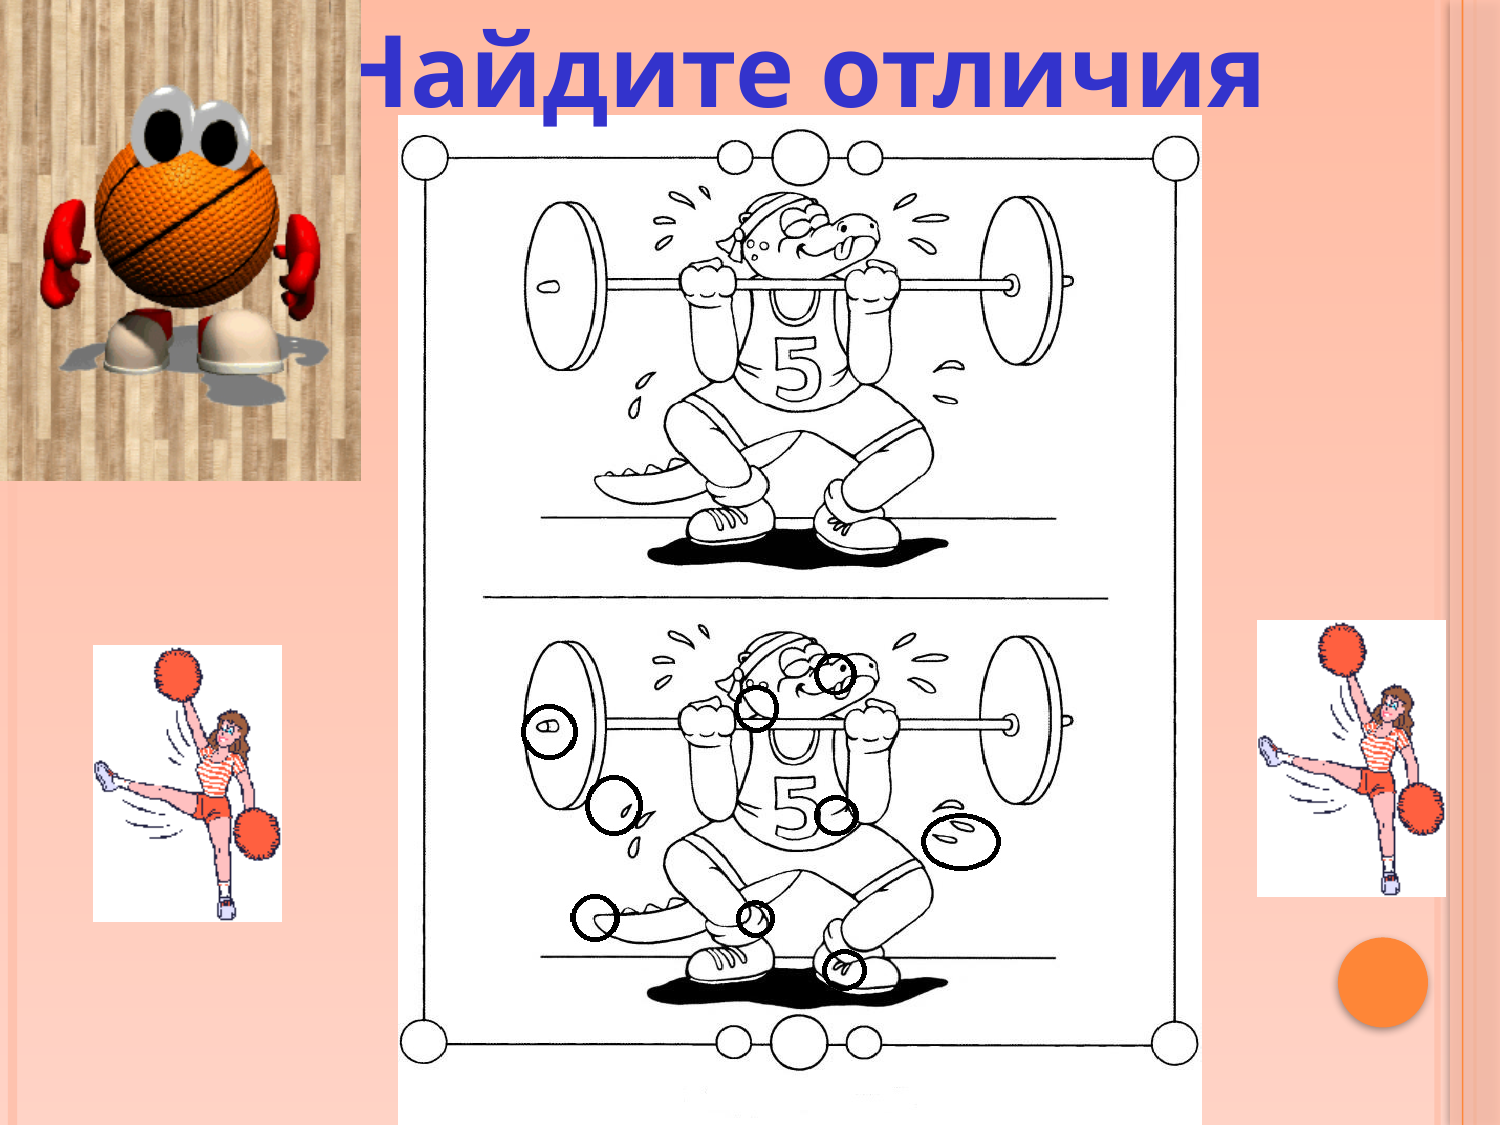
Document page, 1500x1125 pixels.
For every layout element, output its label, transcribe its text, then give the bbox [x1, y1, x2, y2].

picture [93, 644, 282, 923]
text_box Найдите отличия [365, 0, 1294, 135]
picture [398, 115, 1203, 1125]
picture [0, 0, 361, 481]
picture [1257, 619, 1446, 898]
